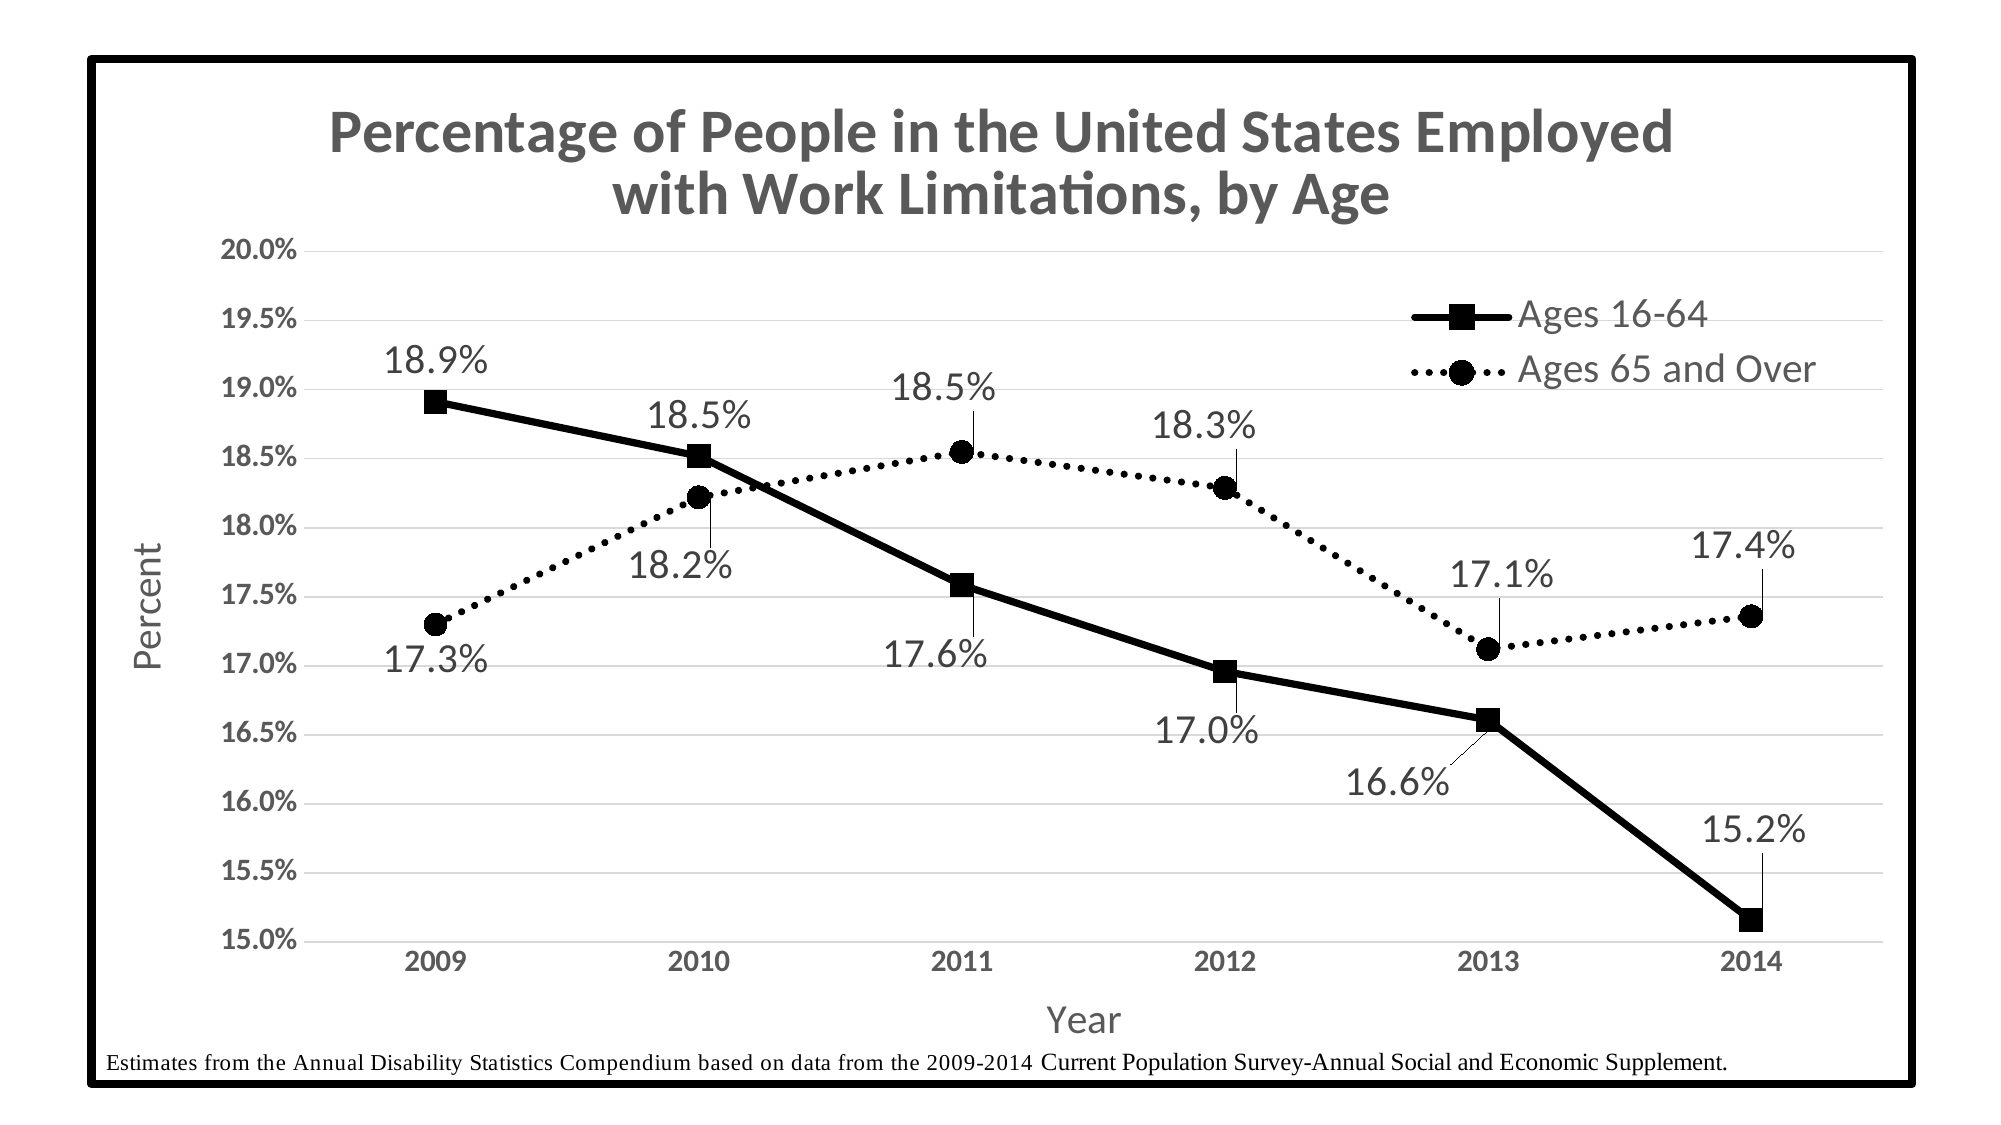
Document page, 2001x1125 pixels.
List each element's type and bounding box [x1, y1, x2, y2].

chart [87, 54, 1917, 1089]
